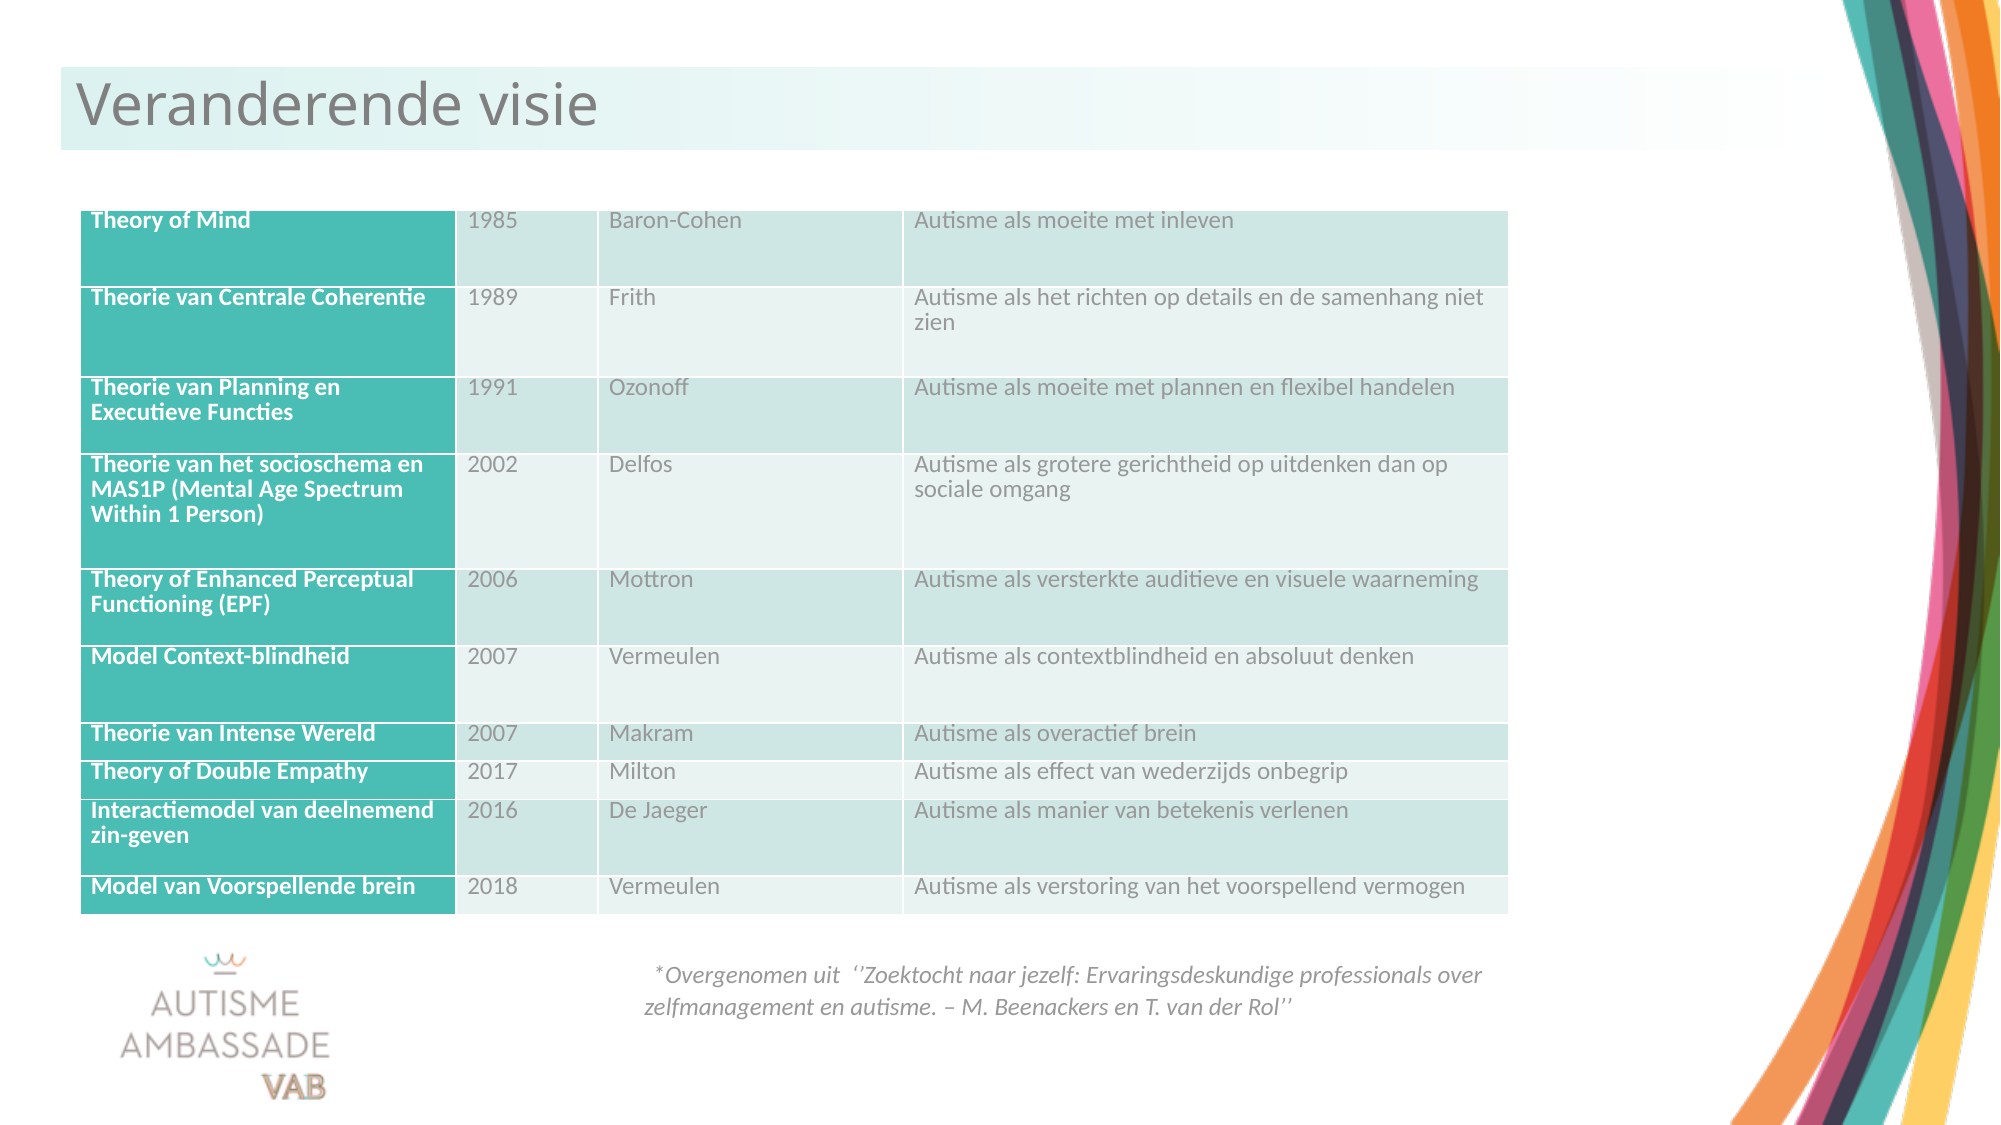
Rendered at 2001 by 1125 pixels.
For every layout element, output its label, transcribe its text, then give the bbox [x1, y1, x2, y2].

table_header Baron-Cohen [599, 211, 902, 286]
table_cell 2007 [457, 647, 597, 722]
table_cell De Jaeger [599, 800, 902, 875]
table_cell Delfos [599, 455, 902, 568]
table_cell Makram [599, 724, 902, 760]
table_cell Mottron [599, 570, 902, 645]
picture [1729, 0, 2000, 1125]
table_cell 2006 [457, 570, 597, 645]
table_cell 2018 [457, 877, 597, 914]
table_cell 2007 [457, 724, 597, 760]
table_cell Theorie van Intense Wereld [81, 724, 455, 760]
table_cell Frith [599, 288, 902, 376]
table_cell 1989 [457, 288, 597, 376]
table_cell 1991 [457, 378, 597, 453]
table_cell Autisme als het richten op details en de samenhang niet zien [904, 288, 1508, 376]
table_header Theory of Mind [81, 211, 455, 286]
picture [91, 928, 355, 1125]
table_cell Theorie van Planning en Executieve Functies [81, 378, 455, 453]
table_cell Theory of Enhanced Perceptual Functioning (EPF) [81, 570, 455, 645]
table_cell Theorie van Centrale Coherentie [81, 288, 455, 376]
table_cell Autisme als effect van wederzijds onbegrip [904, 762, 1508, 799]
table_cell Ozonoff [599, 378, 902, 453]
table_header Autisme als moeite met inleven [904, 211, 1508, 286]
table_cell 2017 [457, 762, 597, 799]
table_cell Milton [599, 762, 902, 799]
table_cell Autisme als overactief brein [904, 724, 1508, 760]
table_cell 2016 [457, 800, 597, 875]
table_cell Vermeulen [599, 647, 902, 722]
table_cell Autisme als versterkte auditieve en visuele waarneming [904, 570, 1508, 645]
table_cell Autisme als manier van betekenis verlenen [904, 800, 1508, 875]
text_box *Overgenomen uit ‘’Zoektocht naar jezelf: Ervaringsdeskundige professionals over zelfmanagement en autisme. – M. Beenackers en T. van der Rol’’ [629, 938, 1505, 1028]
table_cell 2002 [457, 455, 597, 568]
table_cell Theorie van het socioschema en MAS1P (Mental Age Spectrum Within 1 Person) [81, 455, 455, 568]
title Veranderende visie [61, 67, 1850, 150]
table_cell Model Context-blindheid [81, 647, 455, 722]
table_cell Theory of Double Empathy [81, 762, 455, 799]
table_cell Autisme als contextblindheid en absoluut denken [904, 647, 1508, 722]
table_cell Model van Voorspellende brein [81, 877, 455, 914]
table_cell Interactiemodel van deelnemend zin-geven [81, 800, 455, 875]
table_cell Autisme als grotere gerichtheid op uitdenken dan op sociale omgang [904, 455, 1508, 568]
table_header 1985 [457, 211, 597, 286]
table_cell Autisme als verstoring van het voorspellend vermogen [904, 877, 1508, 914]
table_cell Vermeulen [599, 877, 902, 914]
table_cell Autisme als moeite met plannen en flexibel handelen [904, 378, 1508, 453]
